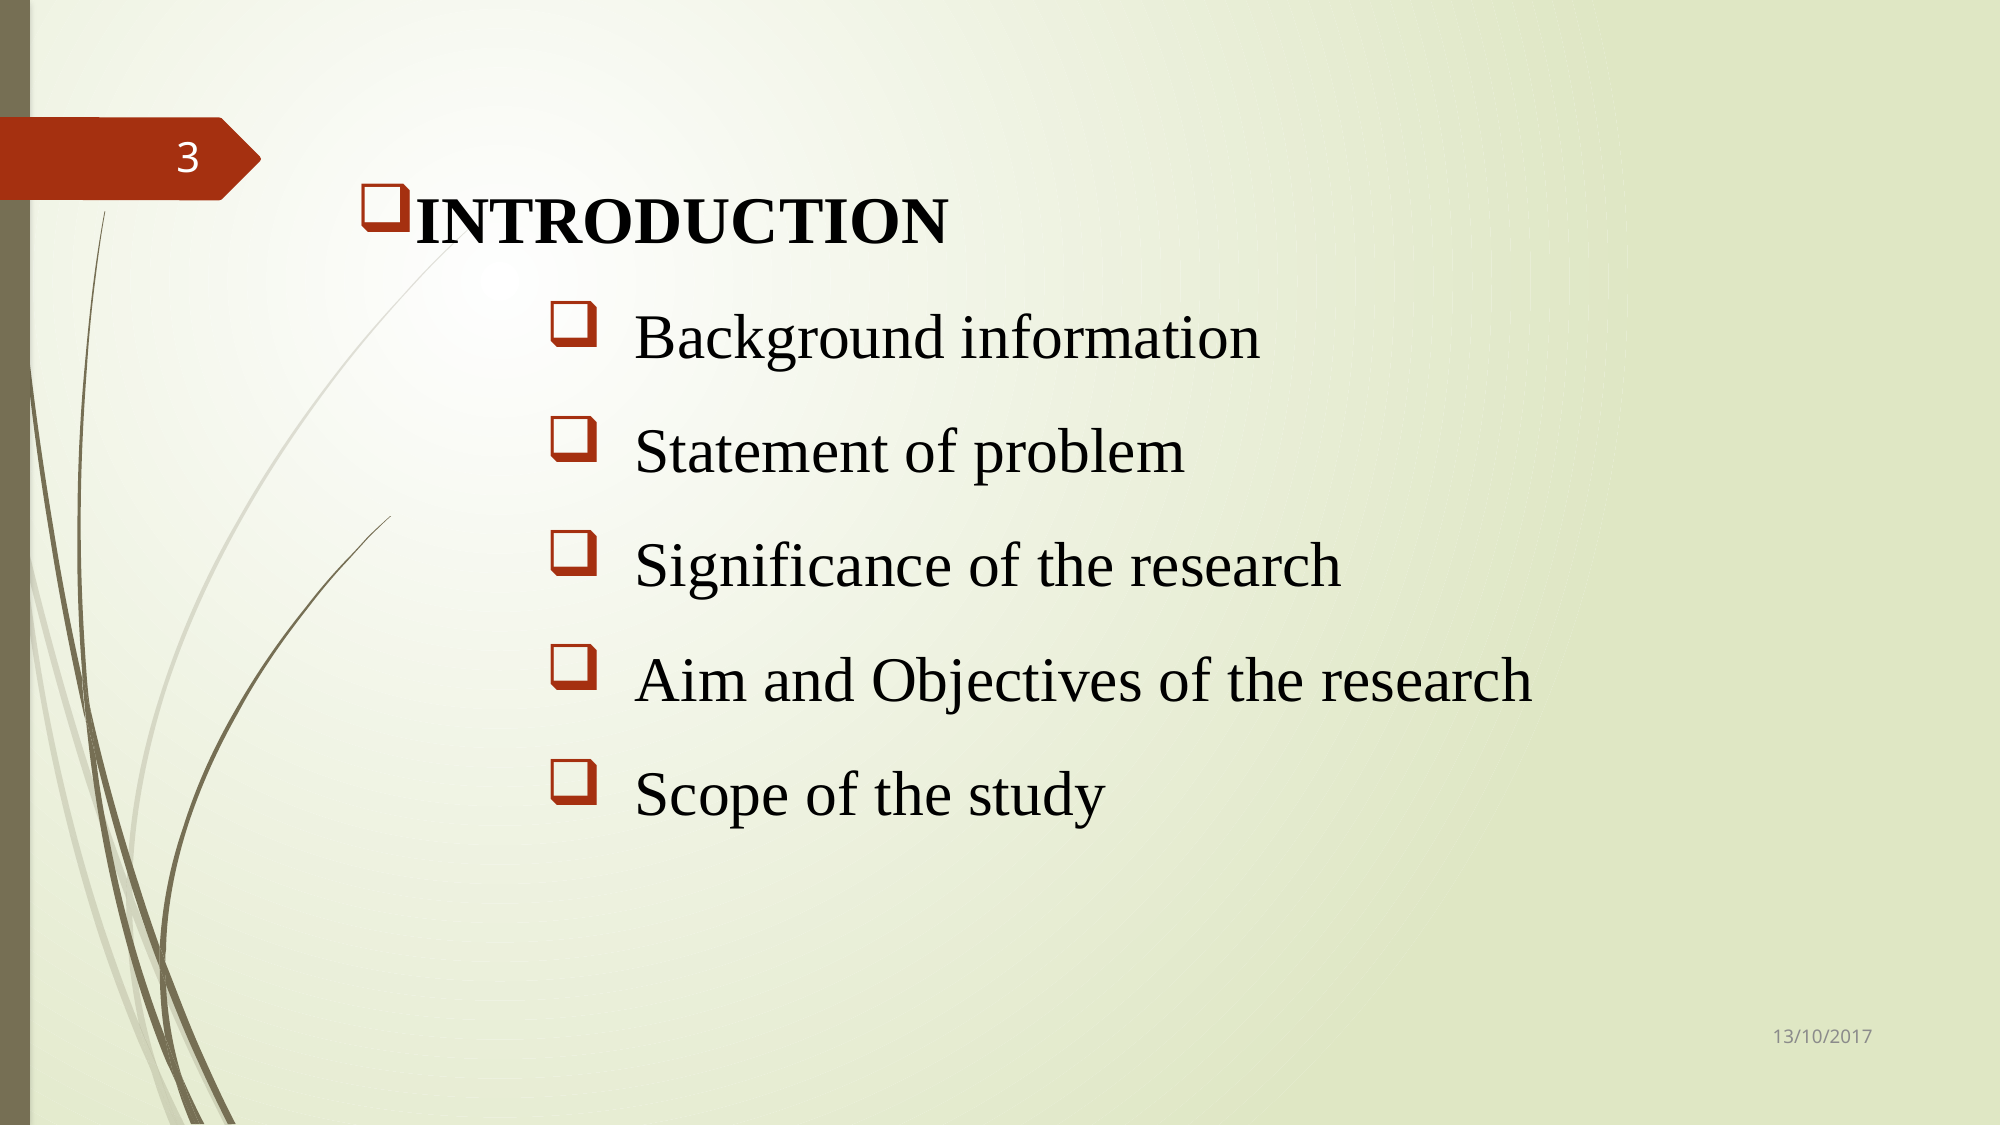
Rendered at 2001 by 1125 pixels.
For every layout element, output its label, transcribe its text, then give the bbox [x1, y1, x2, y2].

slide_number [1699, 1005, 1888, 1067]
text_box INTRODUCTION Background information Statement of problem Significance of the research Aim and Objectives of the research Scope of the study [341, 129, 1637, 836]
slide_number 3 [87, 129, 216, 190]
